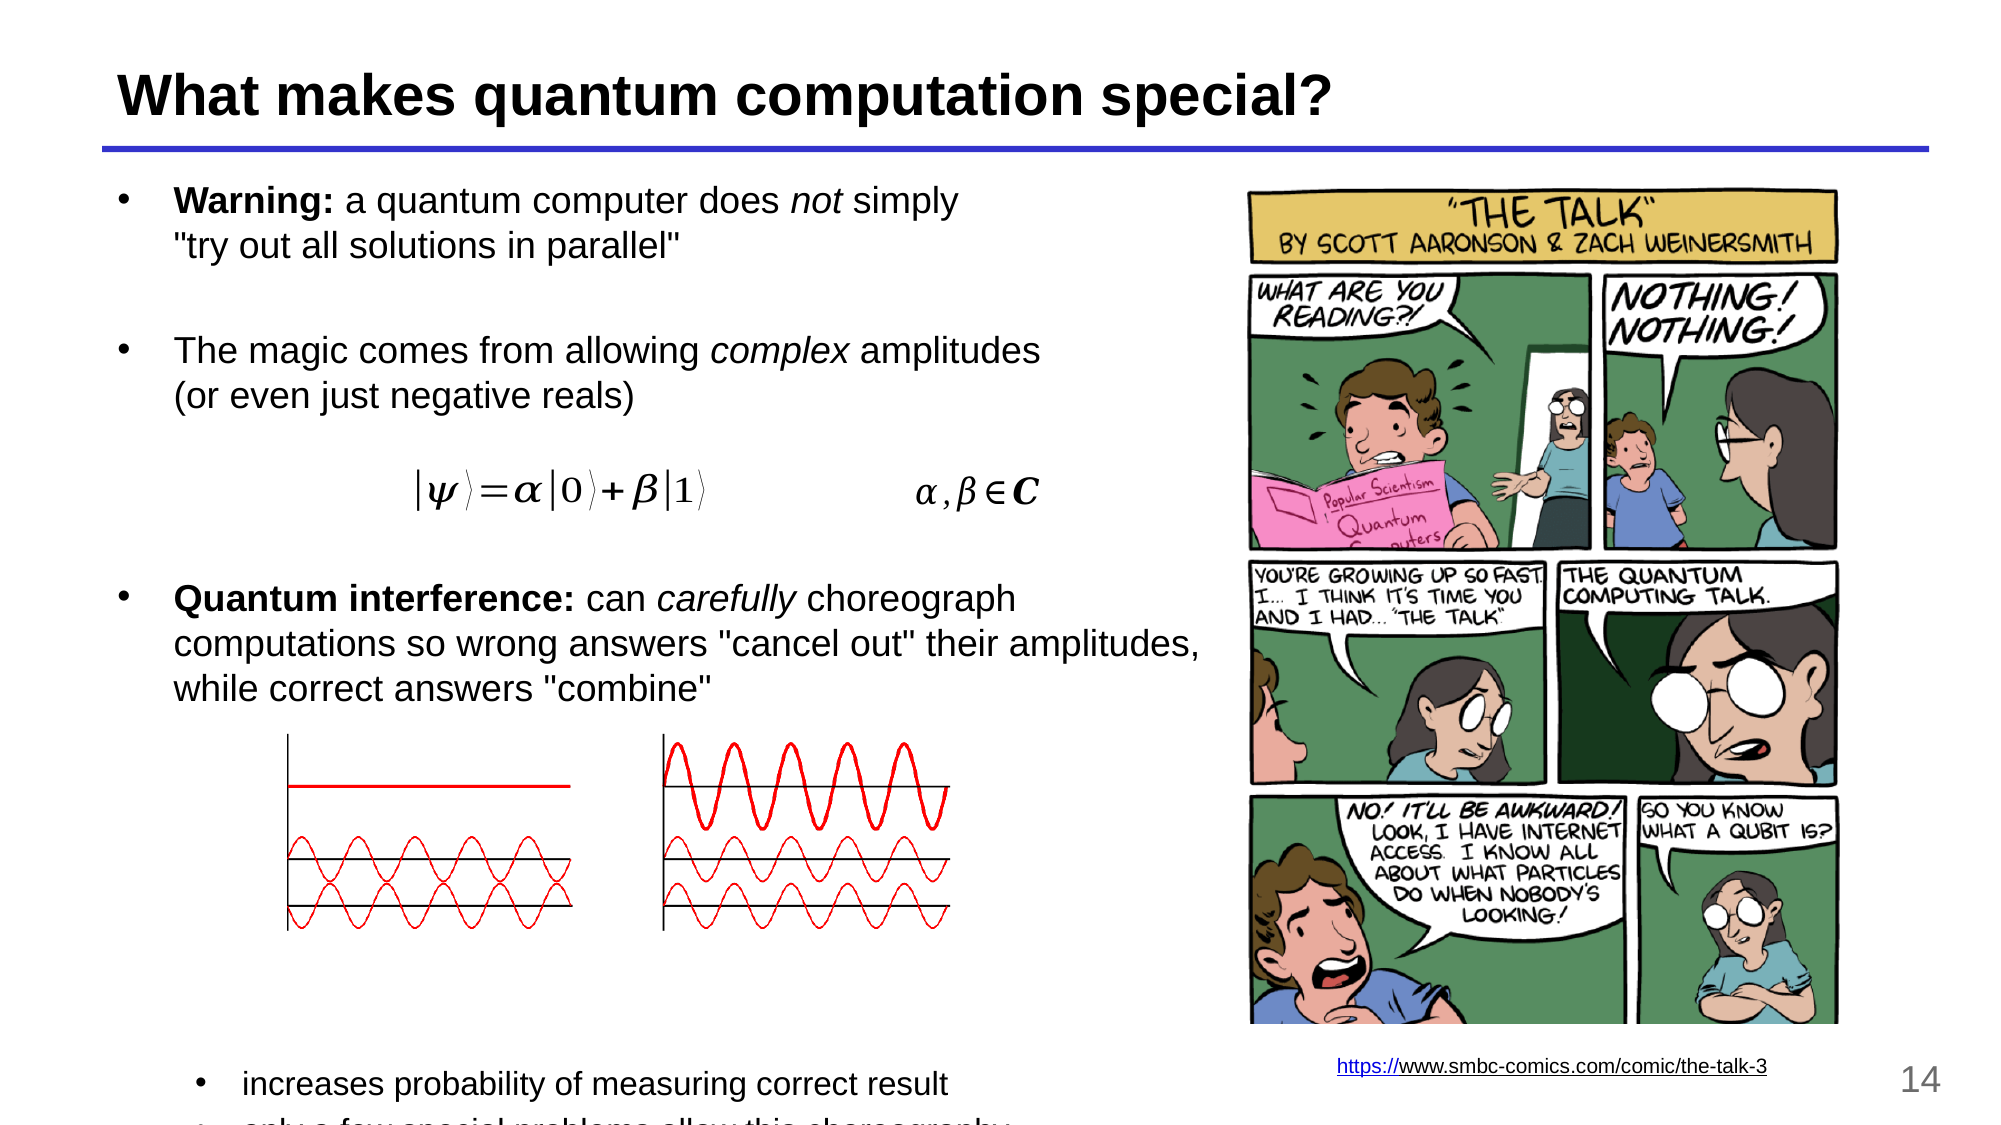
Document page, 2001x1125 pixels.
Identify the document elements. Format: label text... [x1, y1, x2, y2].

slide_number 14 [1539, 1047, 1957, 1101]
title What makes quantum computation special? [102, 54, 1930, 130]
picture [645, 723, 965, 934]
picture [264, 723, 578, 934]
list Warning: a quantum computer does not simply "try out all solutions in parallel" The magic comes from allowing complex amplitudes (or even just negative reals) Quantum interference: can carefully choreograph computations so wrong answers "cancel out" their amplitudes, while correct answers "combine" increases probability of measuring correct result only a few special problems allow this choreography [102, 168, 1930, 1000]
picture [1230, 176, 1849, 1025]
text_box https://www.smbc-comics.com/comic/the-talk-3 [1322, 1045, 1789, 1085]
